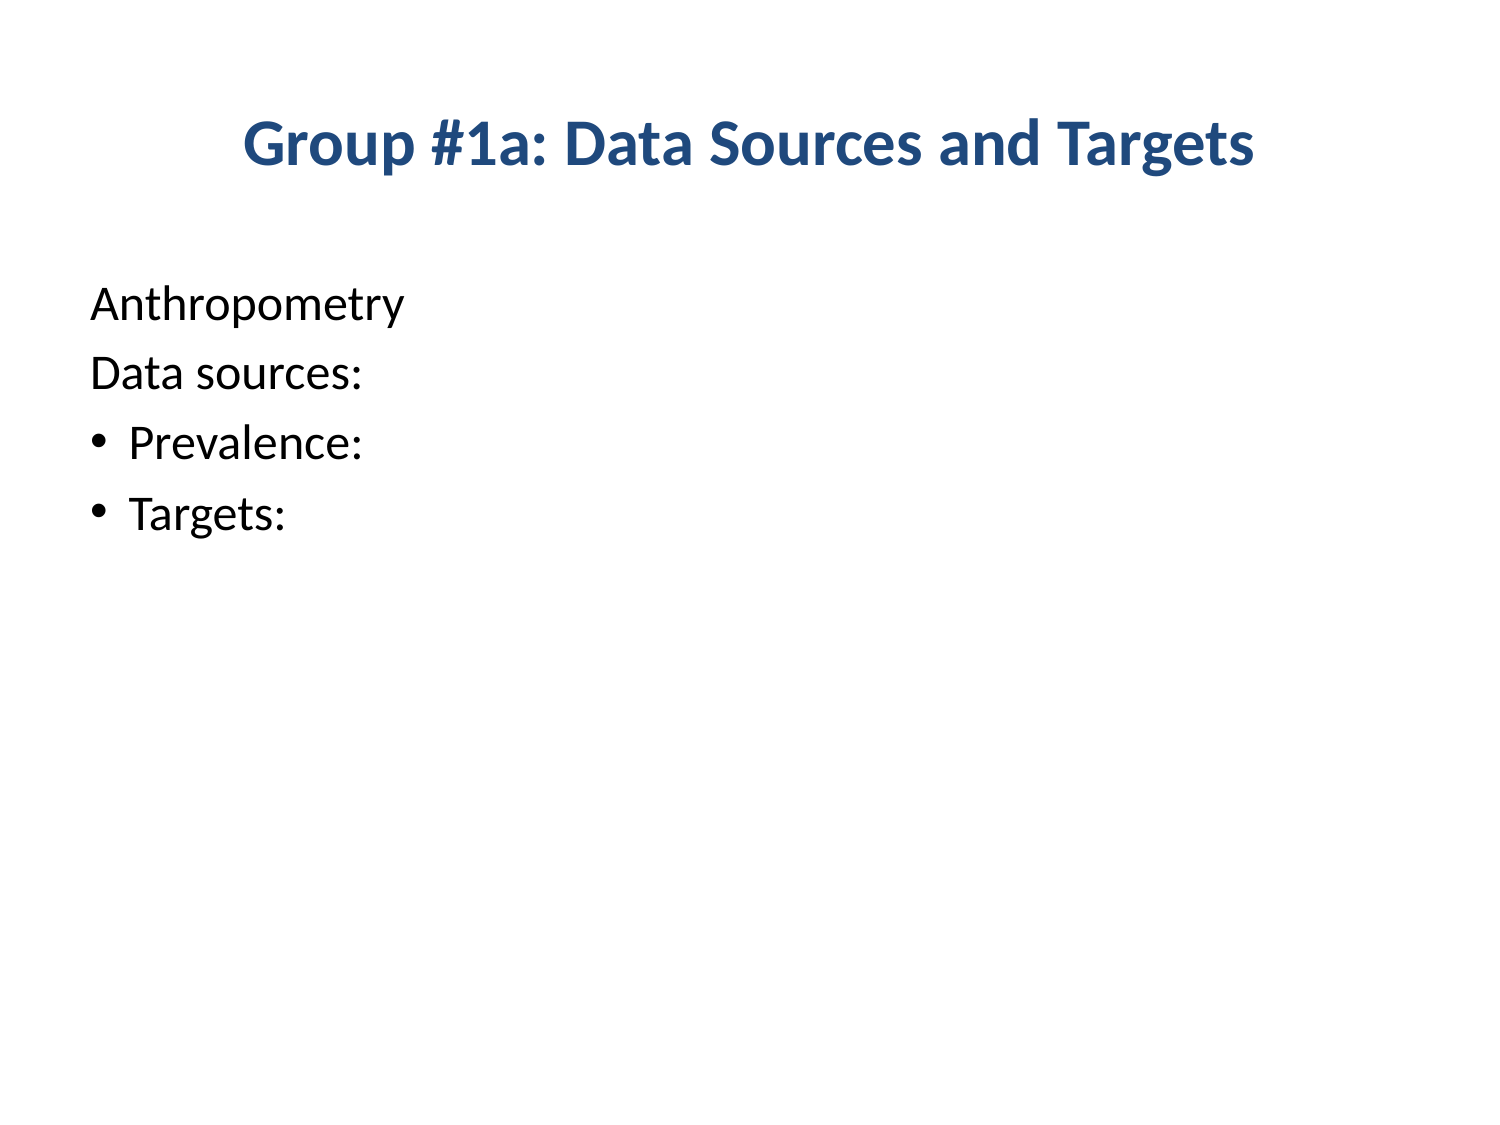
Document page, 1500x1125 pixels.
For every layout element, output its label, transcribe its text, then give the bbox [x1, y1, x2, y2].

list Anthropometry Data sources: Prevalence: Targets: [75, 262, 1425, 1005]
title Group #1a: Data Sources and Targets [75, 45, 1425, 233]
